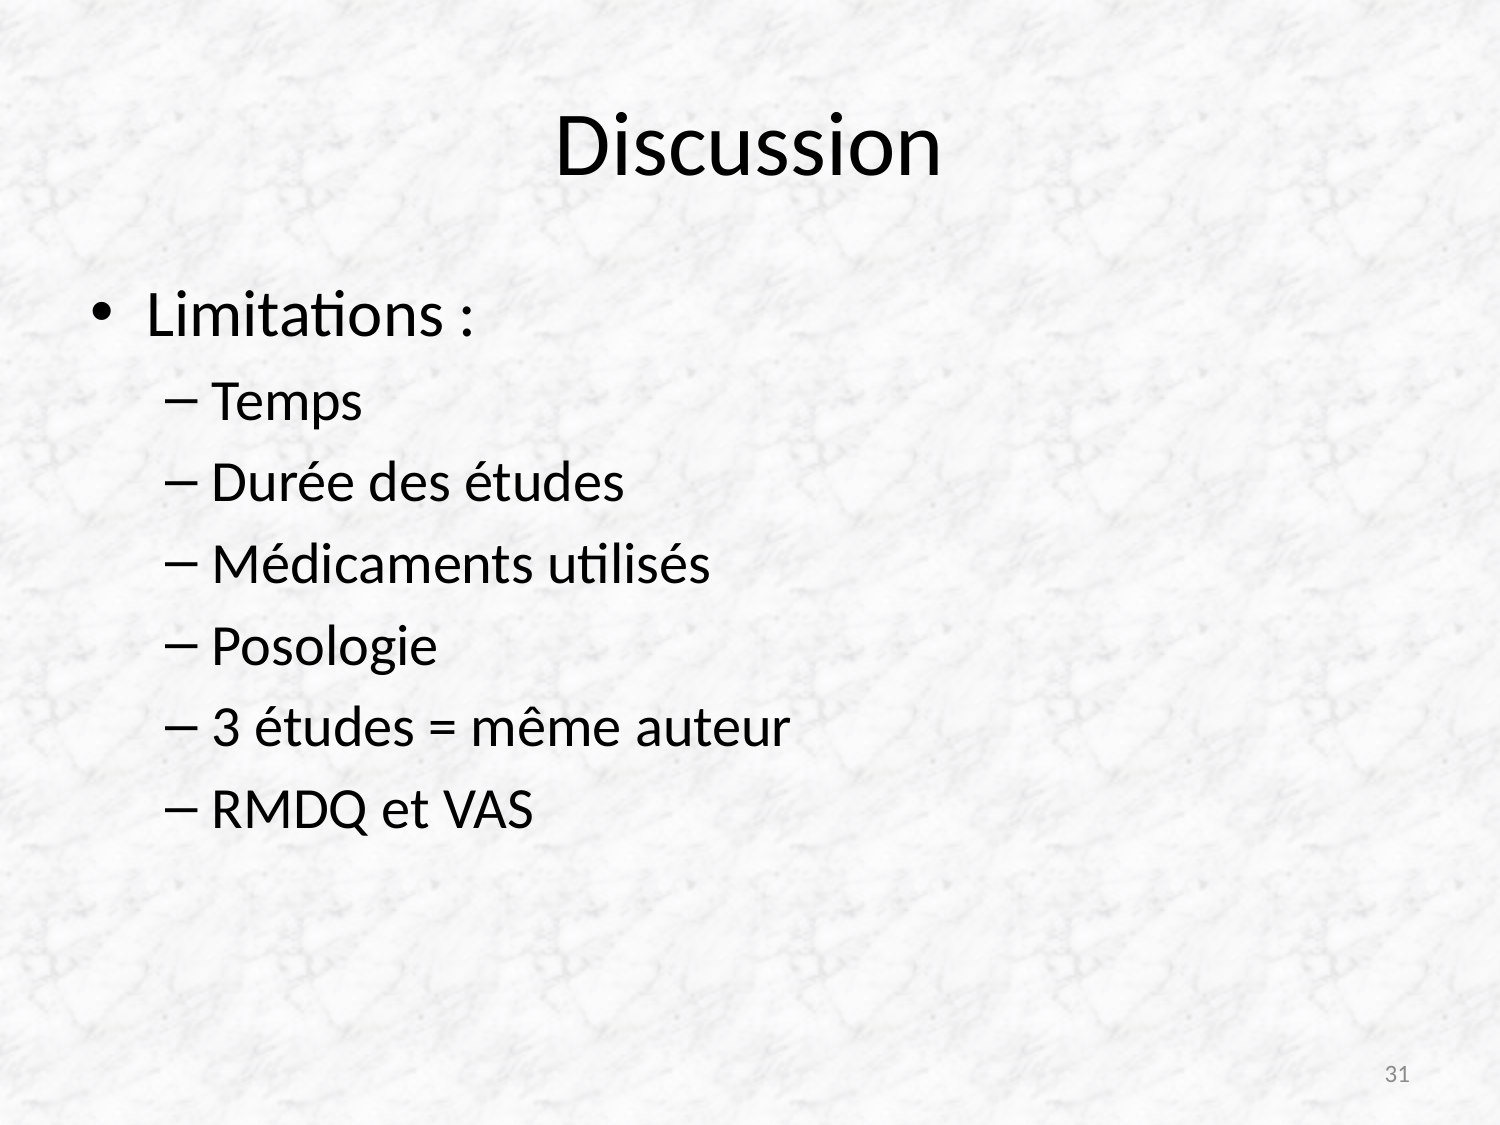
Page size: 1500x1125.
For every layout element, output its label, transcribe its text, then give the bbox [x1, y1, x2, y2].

title Discussion [75, 45, 1425, 233]
slide_number 31 [1074, 1042, 1425, 1103]
list Limitations : Temps Durée des études Médicaments utilisés Posologie 3 études = même auteur RMDQ et VAS [75, 262, 1425, 1005]
